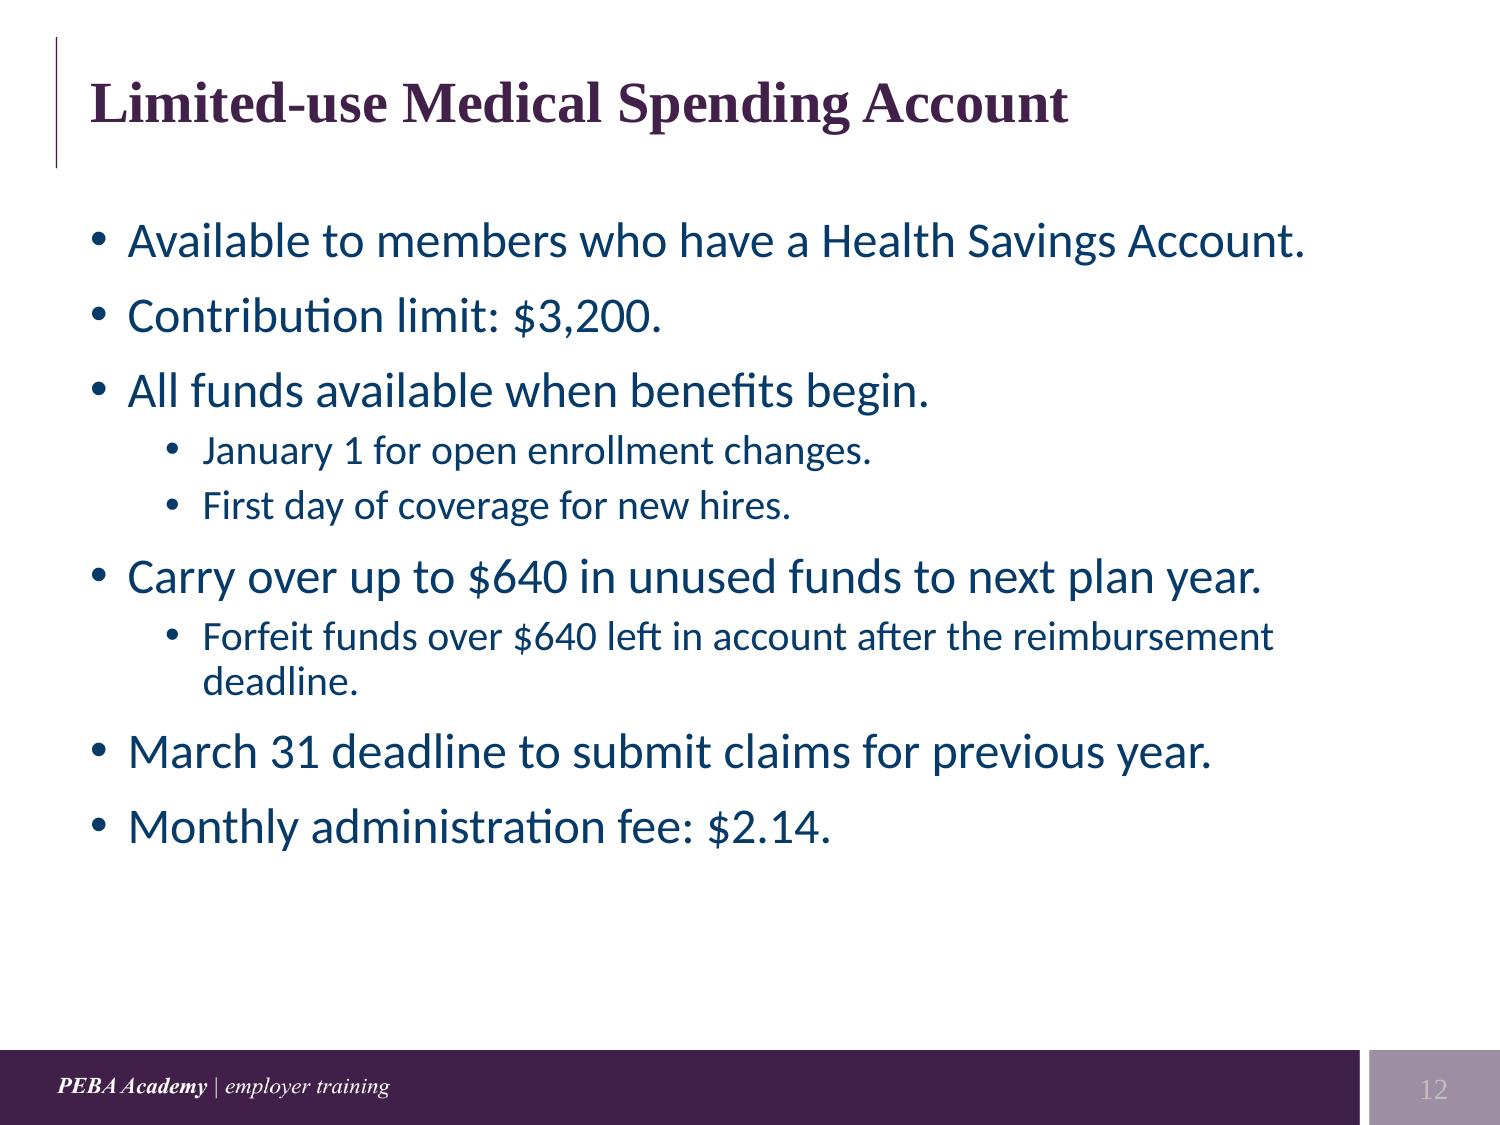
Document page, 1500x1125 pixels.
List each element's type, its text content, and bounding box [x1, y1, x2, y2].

title Limited-use Medical Spending Account [75, 37, 1425, 170]
picture [0, 0, 1500, 1125]
slide_number 12 [1368, 1050, 1500, 1125]
list Available to members who have a Health Savings Account. Contribution limit: $3,200. All funds available when benefits begin. January 1 for open enrollment changes. First day of coverage for new hires. Carry over up to $640 in unused funds to next plan year. Forfeit funds over $640 left in account after the reimbursement deadline. March 31 deadline to submit claims for previous year. Monthly administration fee: $2.14. [75, 206, 1425, 1032]
